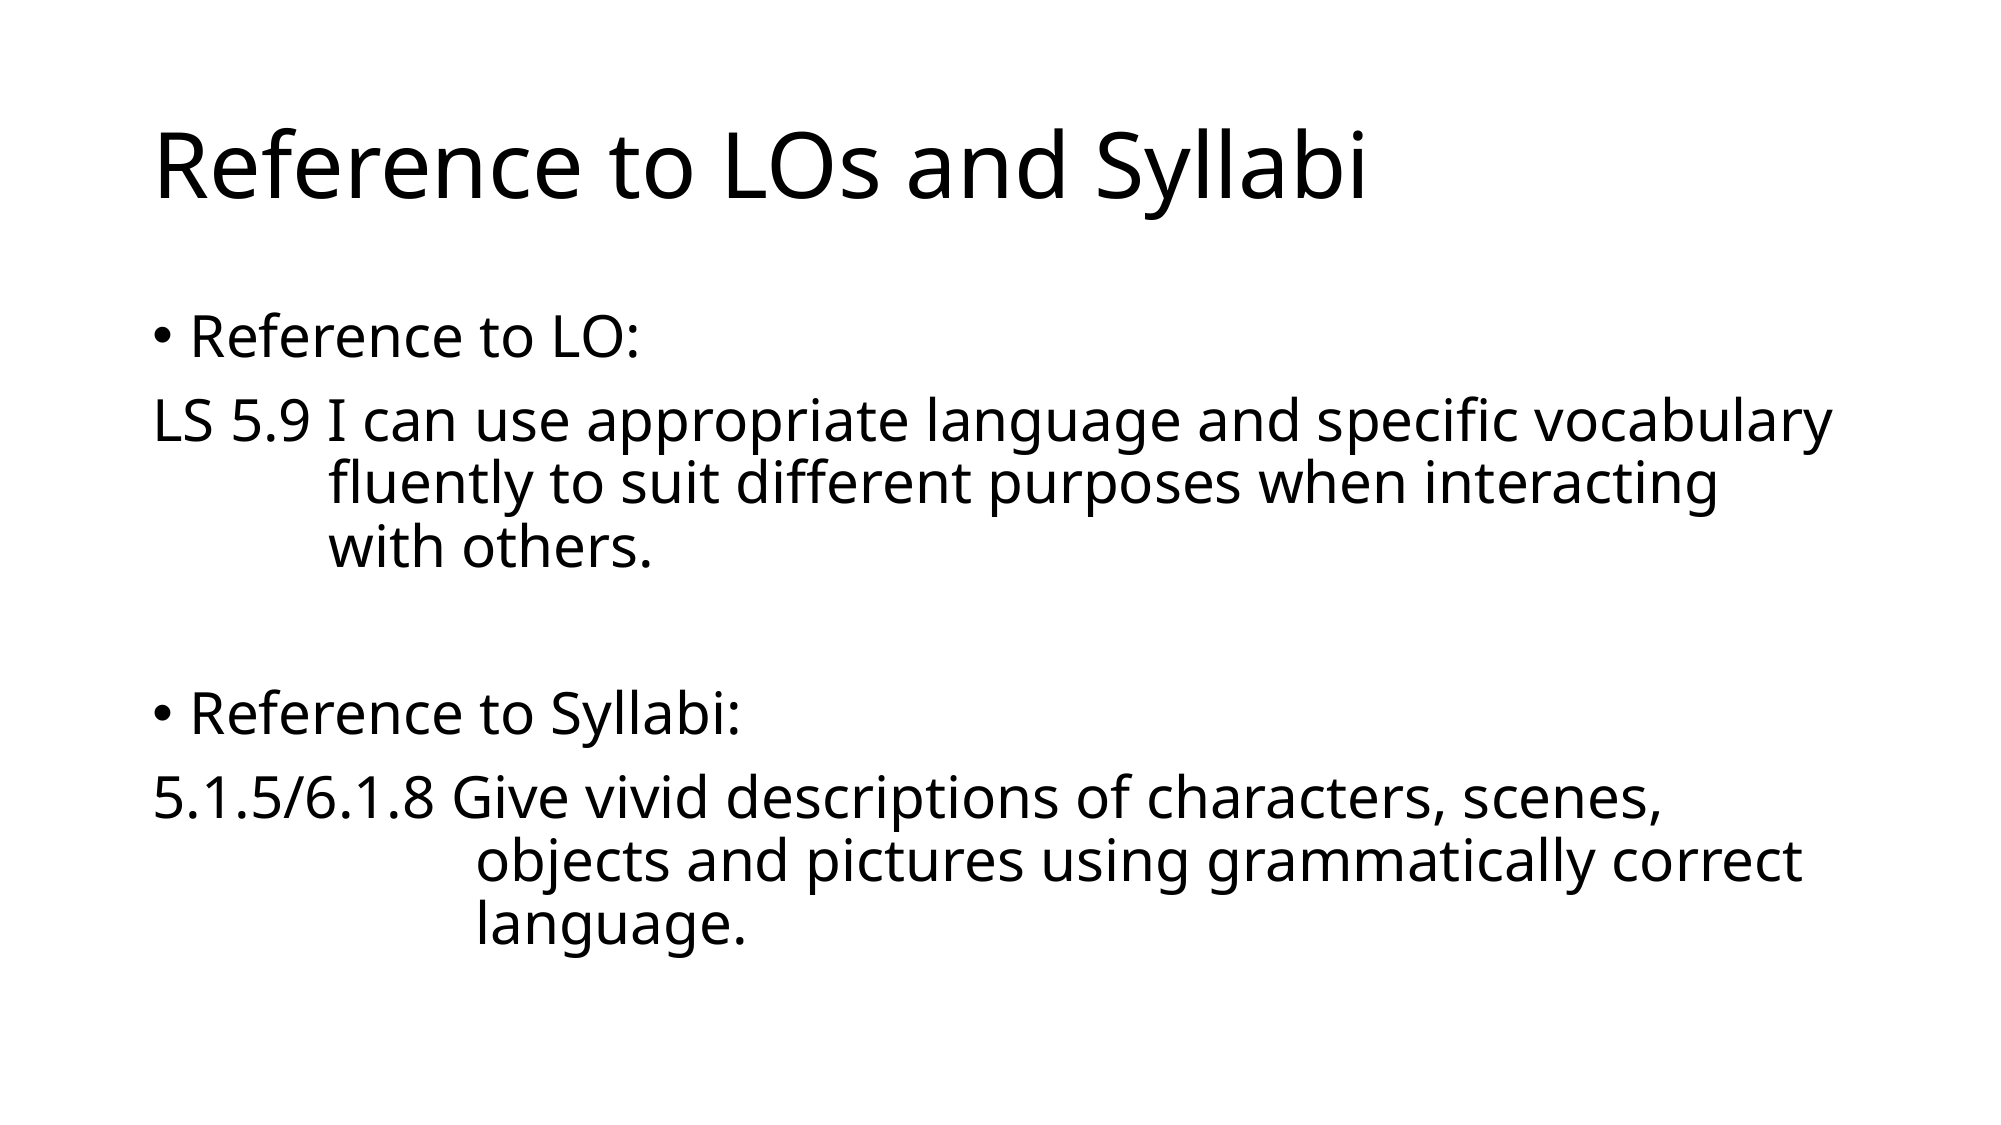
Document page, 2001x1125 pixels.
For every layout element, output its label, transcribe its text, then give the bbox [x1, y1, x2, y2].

title Reference to LOs and Syllabi [137, 59, 1863, 278]
list Reference to LO: LS 5.9 I can use appropriate language and specific vocabulary fluently to suit different purposes when interacting with others. Reference to Syllabi: 5.1.5/6.1.8 Give vivid descriptions of characters, scenes, objects and pictures using grammatically correct language. [137, 299, 1863, 1014]
